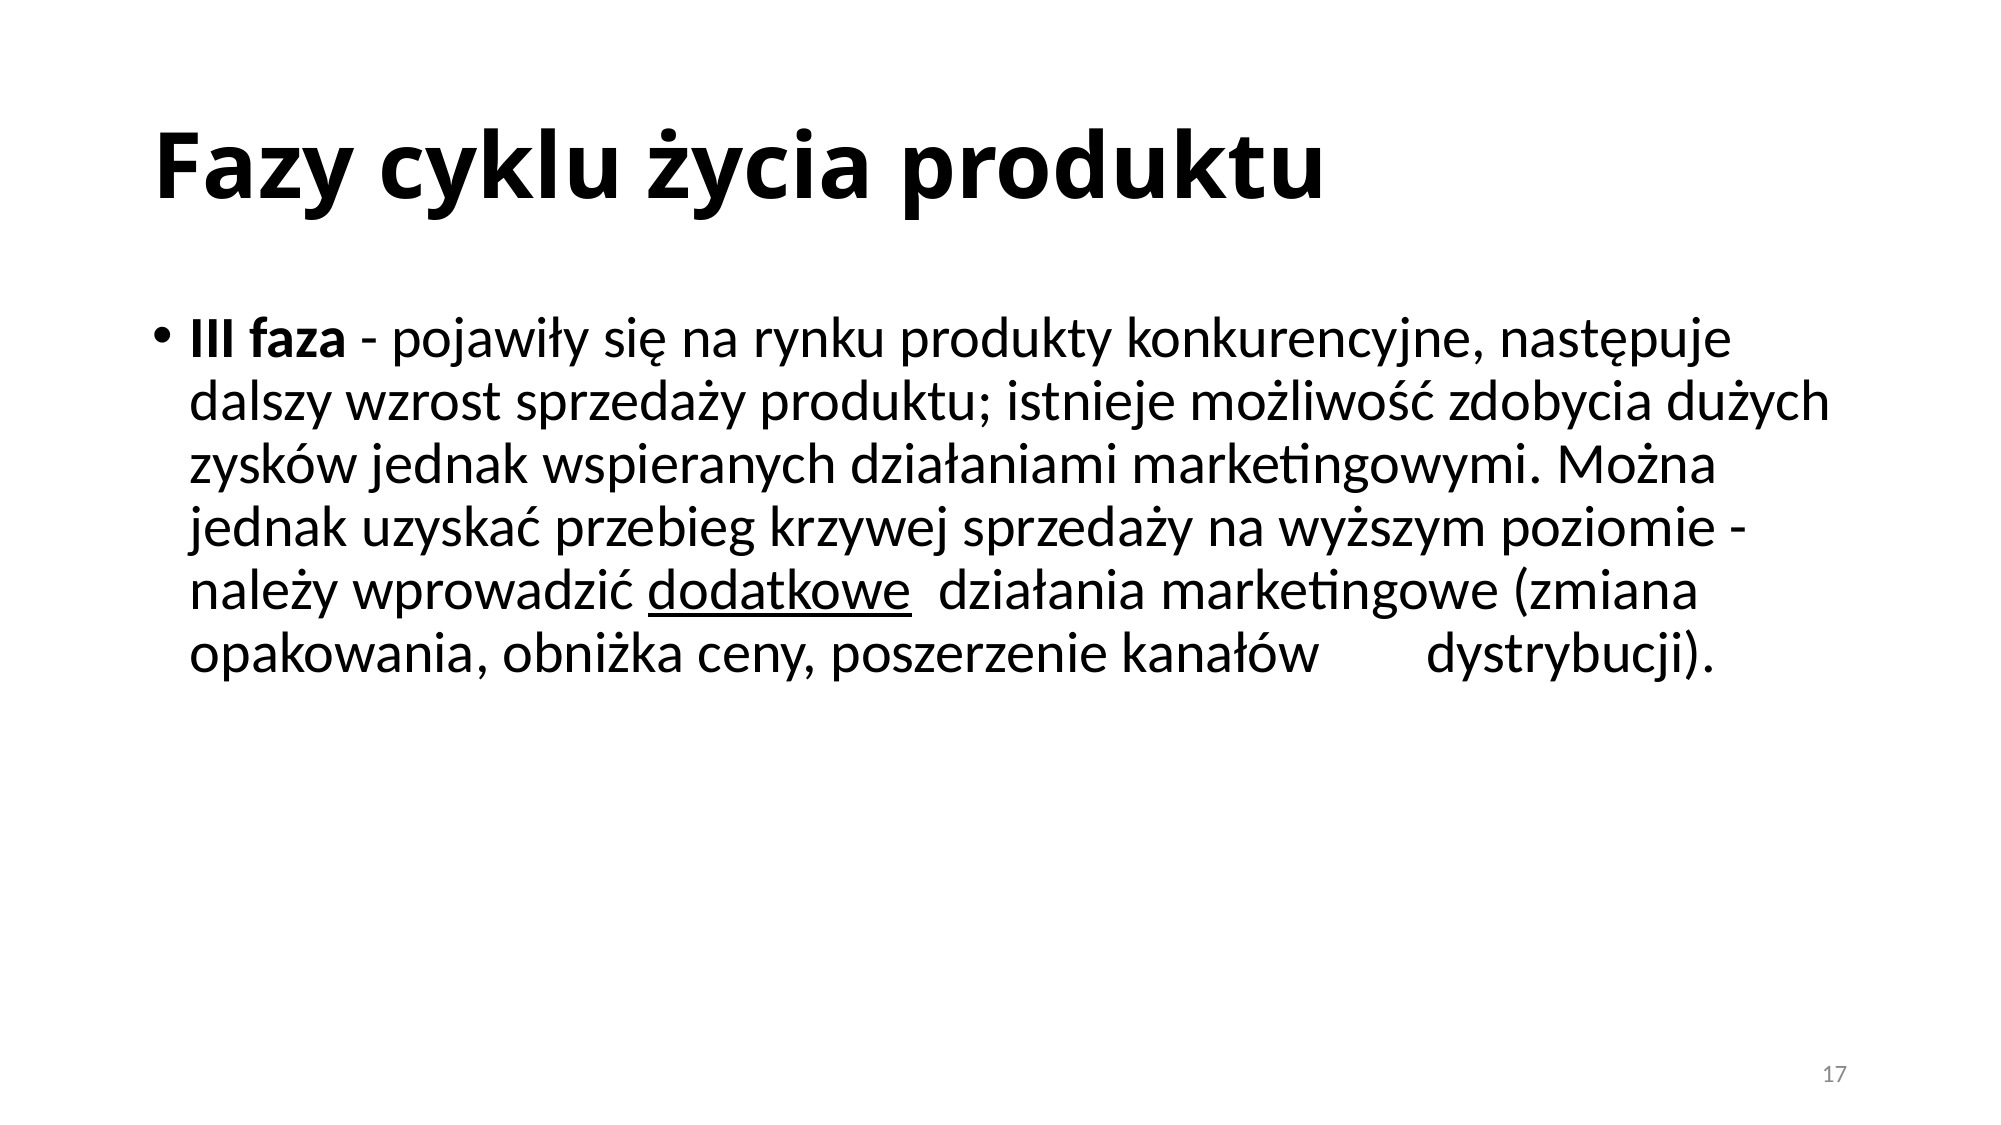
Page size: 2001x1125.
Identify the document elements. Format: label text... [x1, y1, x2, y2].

title Fazy cyklu życia produktu [137, 59, 1863, 278]
slide_number 17 [1412, 1042, 1863, 1103]
list III faza - pojawiły się na rynku produkty konkurencyjne, następuje dalszy wzrost sprzedaży produktu; istnieje możliwość zdobycia dużych zysków jednak wspieranych działaniami marketingowymi. Można jednak uzyskać przebieg krzywej sprzedaży na wyższym poziomie - należy wprowadzić dodatkowe działania marketingowe (zmiana opakowania, obniżka ceny, poszerzenie kanałów dystrybucji). [137, 299, 1863, 1014]
